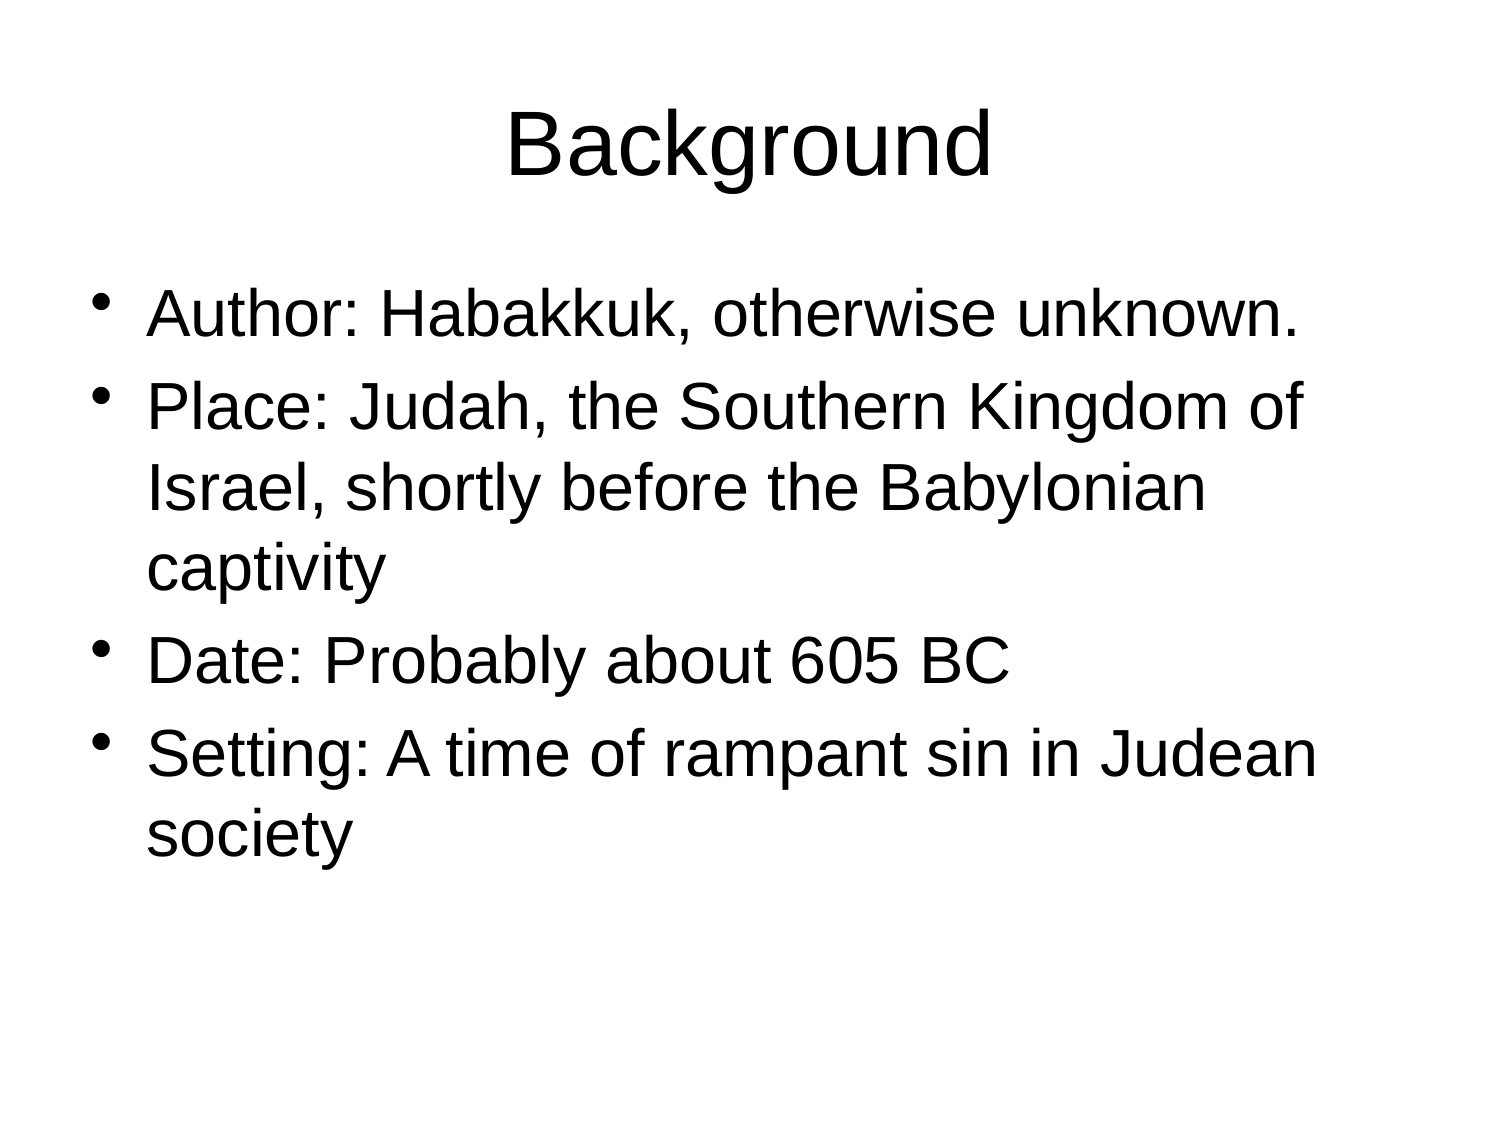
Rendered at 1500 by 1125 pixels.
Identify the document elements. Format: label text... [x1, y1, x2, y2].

list Author: Habakkuk, otherwise unknown. Place: Judah, the Southern Kingdom of Israel, shortly before the Babylonian captivity Date: Probably about 605 BC Setting: A time of rampant sin in Judean society [75, 262, 1425, 1005]
title Background [75, 45, 1425, 233]
